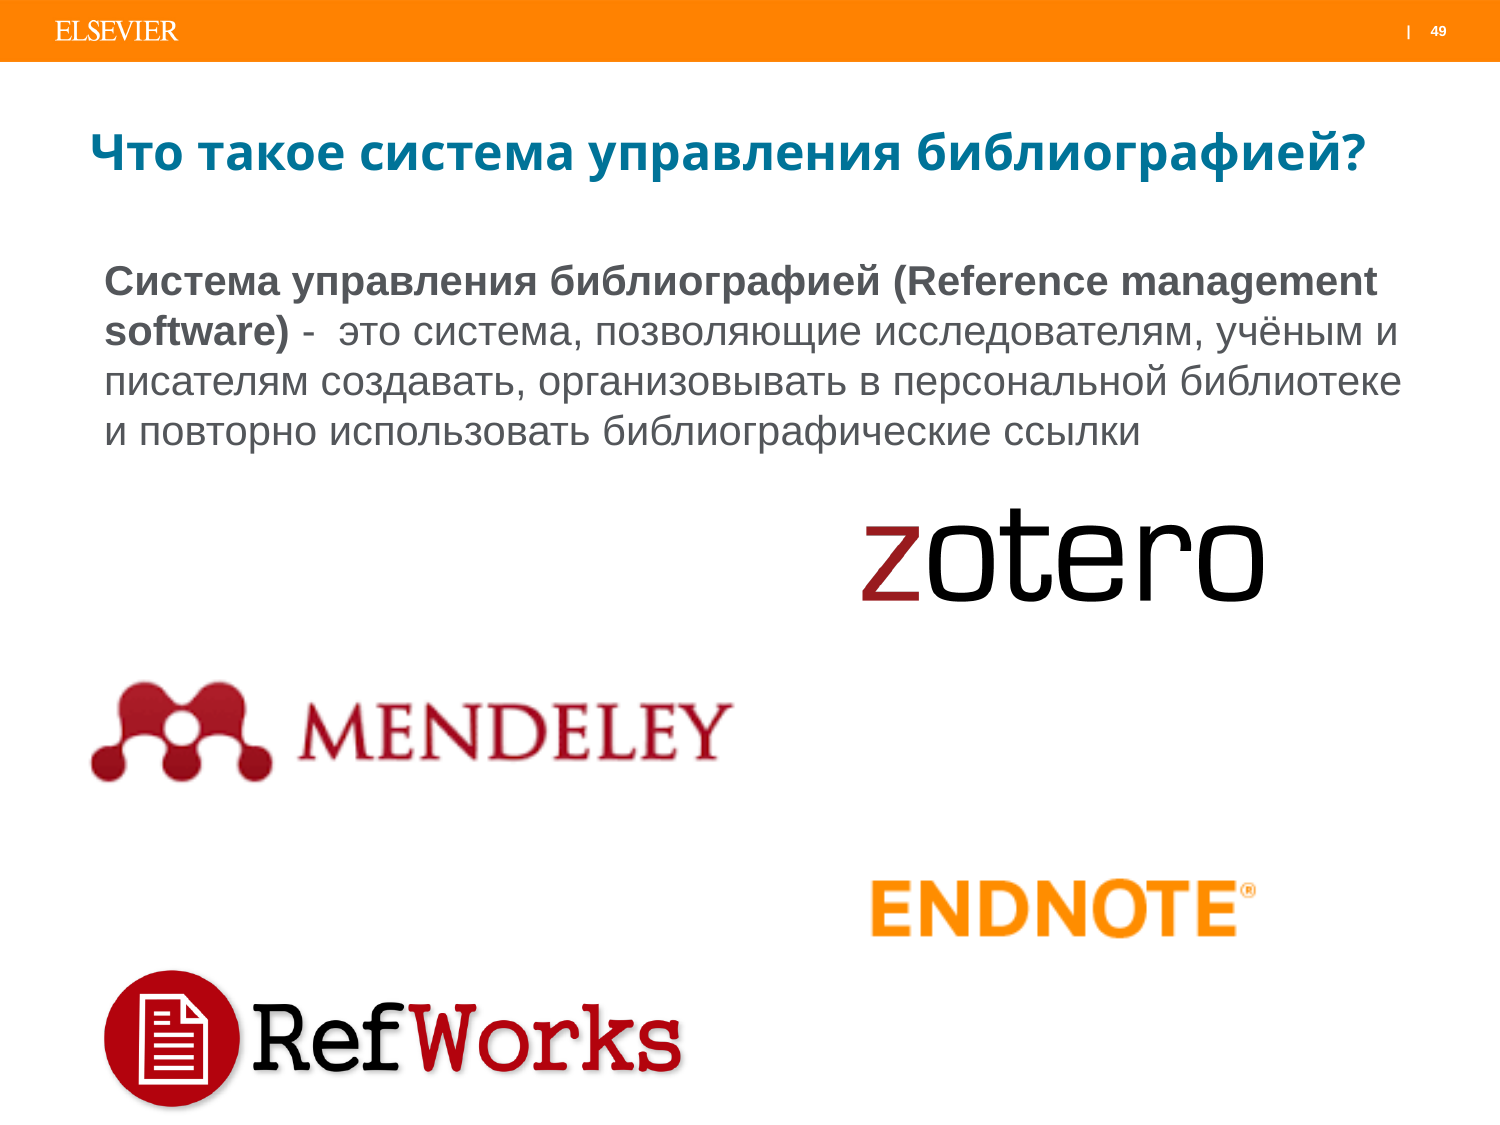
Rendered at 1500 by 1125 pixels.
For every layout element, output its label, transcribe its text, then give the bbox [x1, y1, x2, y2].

picture [835, 812, 1326, 1001]
picture [0, 0, 1500, 62]
picture [862, 508, 1263, 603]
title Что такое система управления библиографией? [75, 115, 1427, 185]
list Cистема управления библиографией (Reference management software) - это система, позволяющие исследователям, учёным и писателям создавать, организовывать в персональной библиотеке и повторно использовать библиографические ссылки [75, 246, 1427, 1050]
picture [100, 965, 689, 1116]
picture [62, 650, 763, 813]
